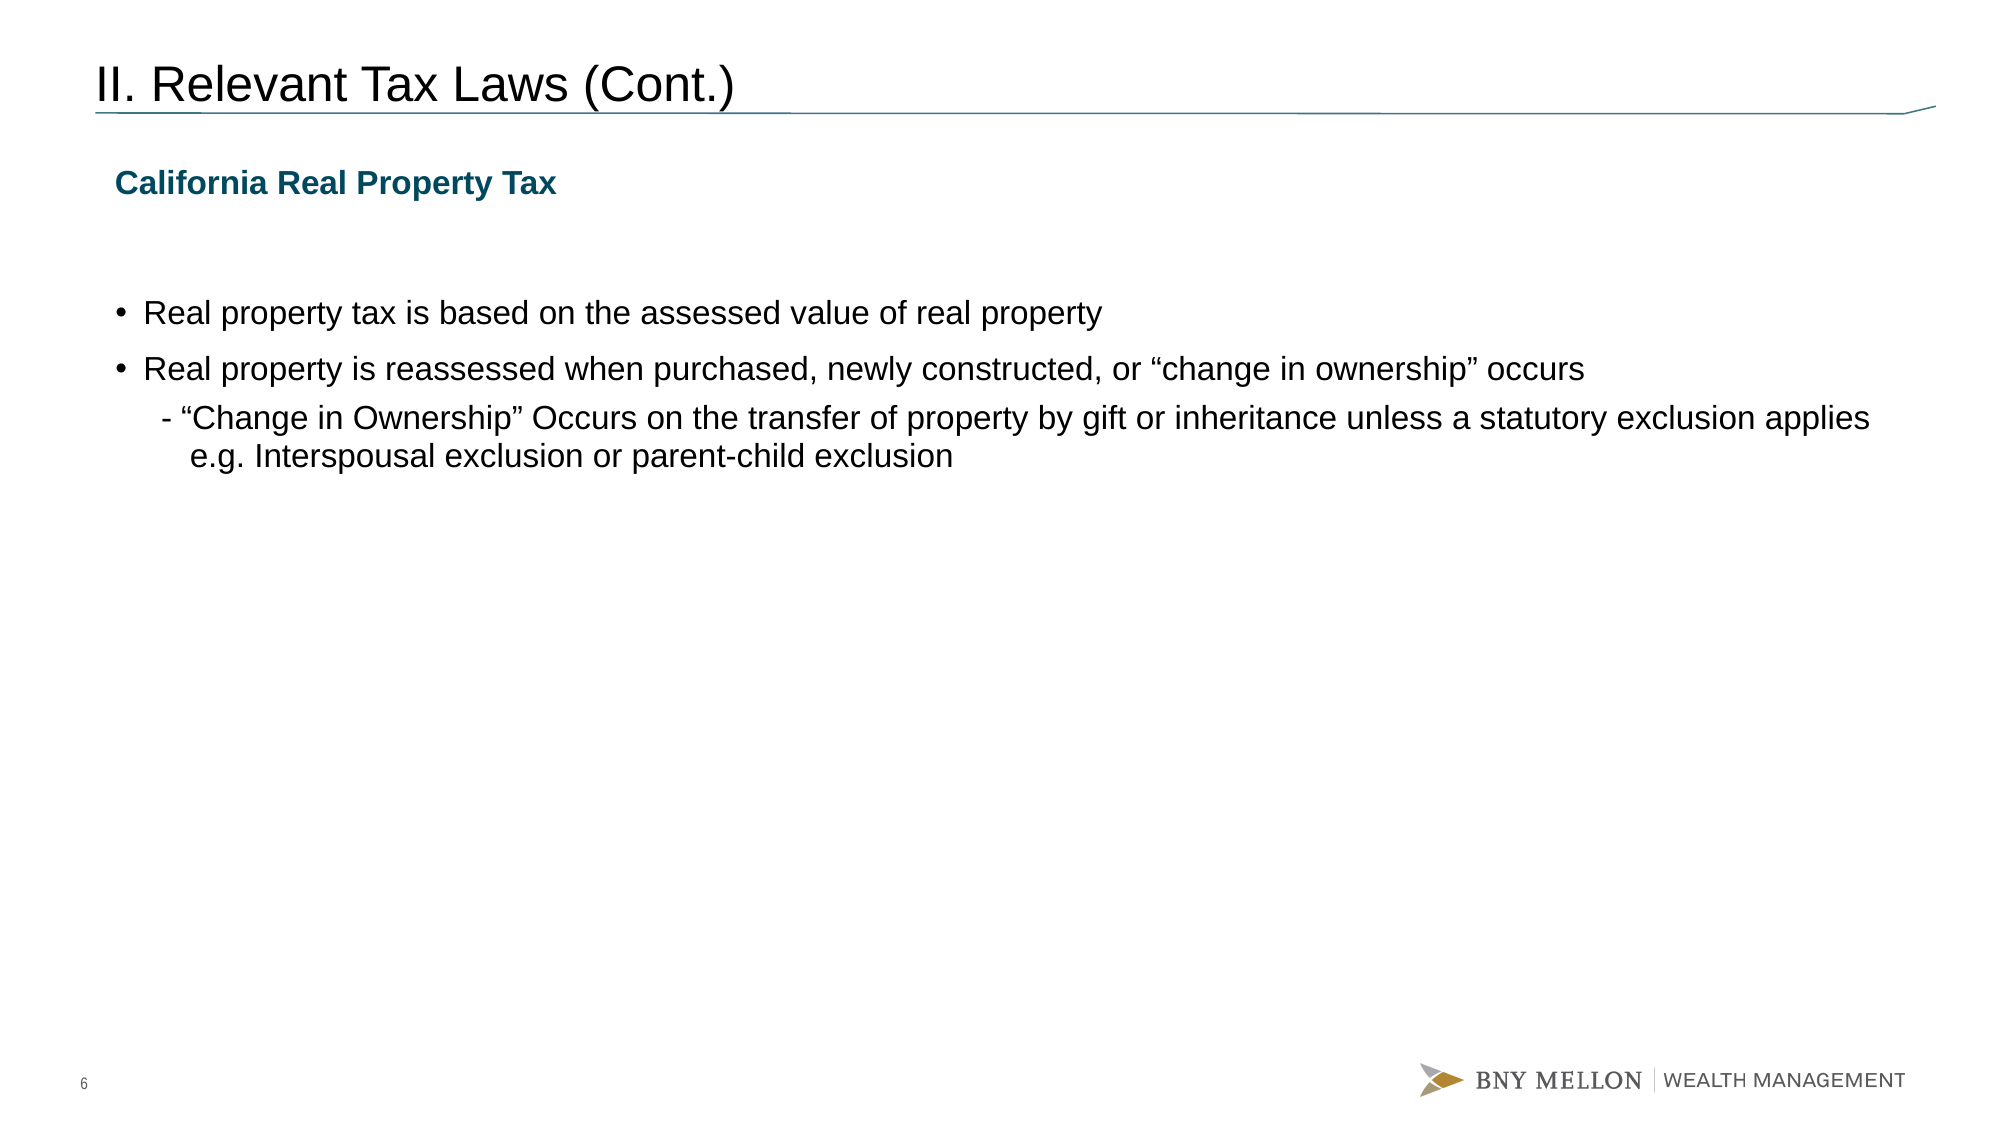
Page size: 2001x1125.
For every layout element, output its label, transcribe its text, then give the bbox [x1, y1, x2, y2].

list California Real Property Tax Real property tax is based on the assessed value of real property Real property is reassessed when purchased, newly constructed, or “change in ownership” occurs - “Change in Ownership” Occurs on the transfer of property by gift or inheritance unless a statutory exclusion applies e.g. Interspousal exclusion or parent-child exclusion [99, 157, 1898, 1012]
title II. Relevant Tax Laws (Cont.) [94, 7, 1558, 112]
picture [1420, 1063, 1905, 1097]
